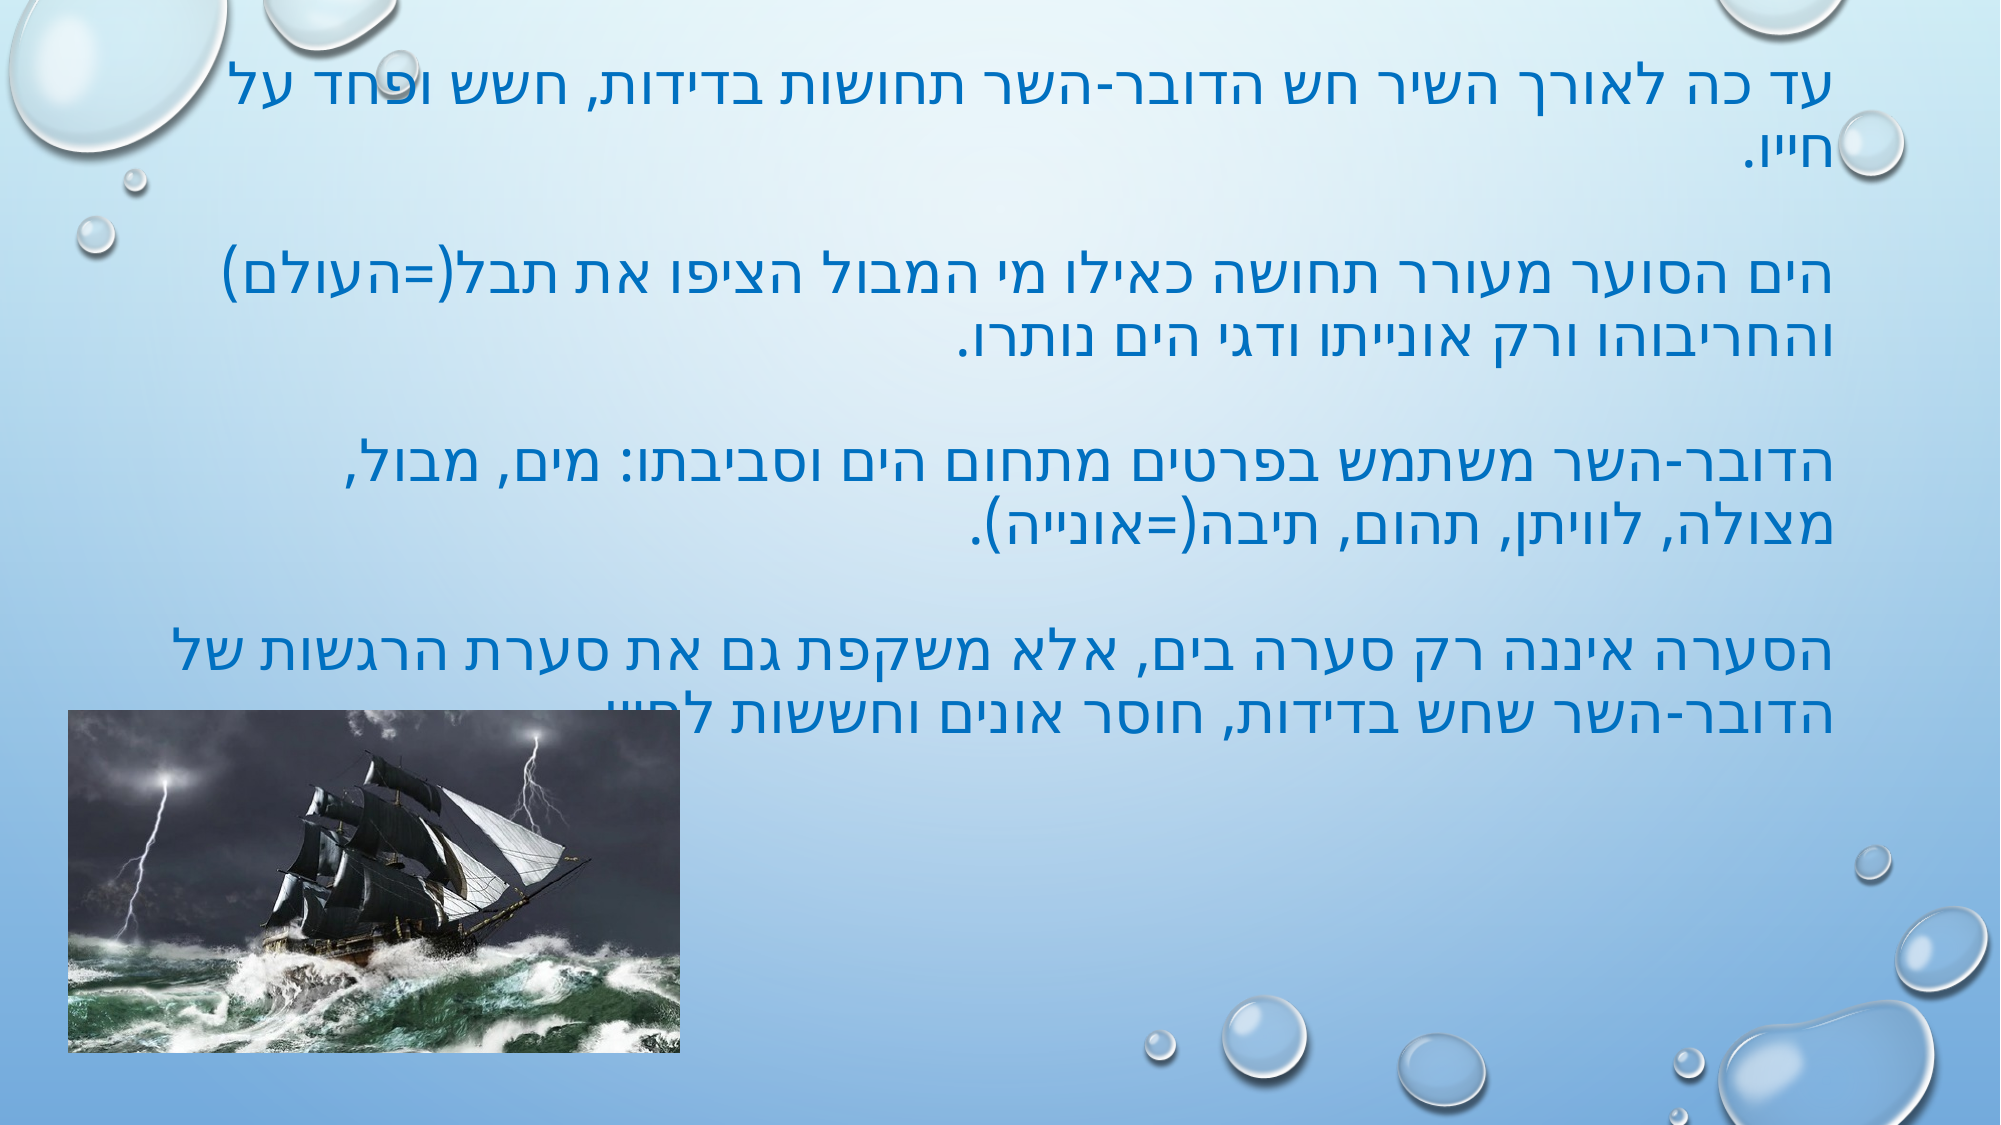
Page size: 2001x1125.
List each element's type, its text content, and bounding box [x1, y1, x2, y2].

title עד כה לאורך השיר חש הדובר-השר תחושות בדידות, חשש ופחד על חייו. הים הסוער מעורר תחושה כאילו מי המבול הציפו את תבל(=העולם) והחריבוהו ורק אונייתו ודגי הים נותרו. הדובר-השר משתמש בפרטים מתחום הים וסביבתו: מים, מבול, מצולה, לוויתן, תהום, תיבה(=אונייה). הסערה איננה רק סערה בים, אלא משקפת גם את סערת הרגשות של הדובר-השר שחש בדידות, חוסר אונים וחששות לחייו. [149, 129, 1853, 364]
picture [0, 0, 2000, 1125]
